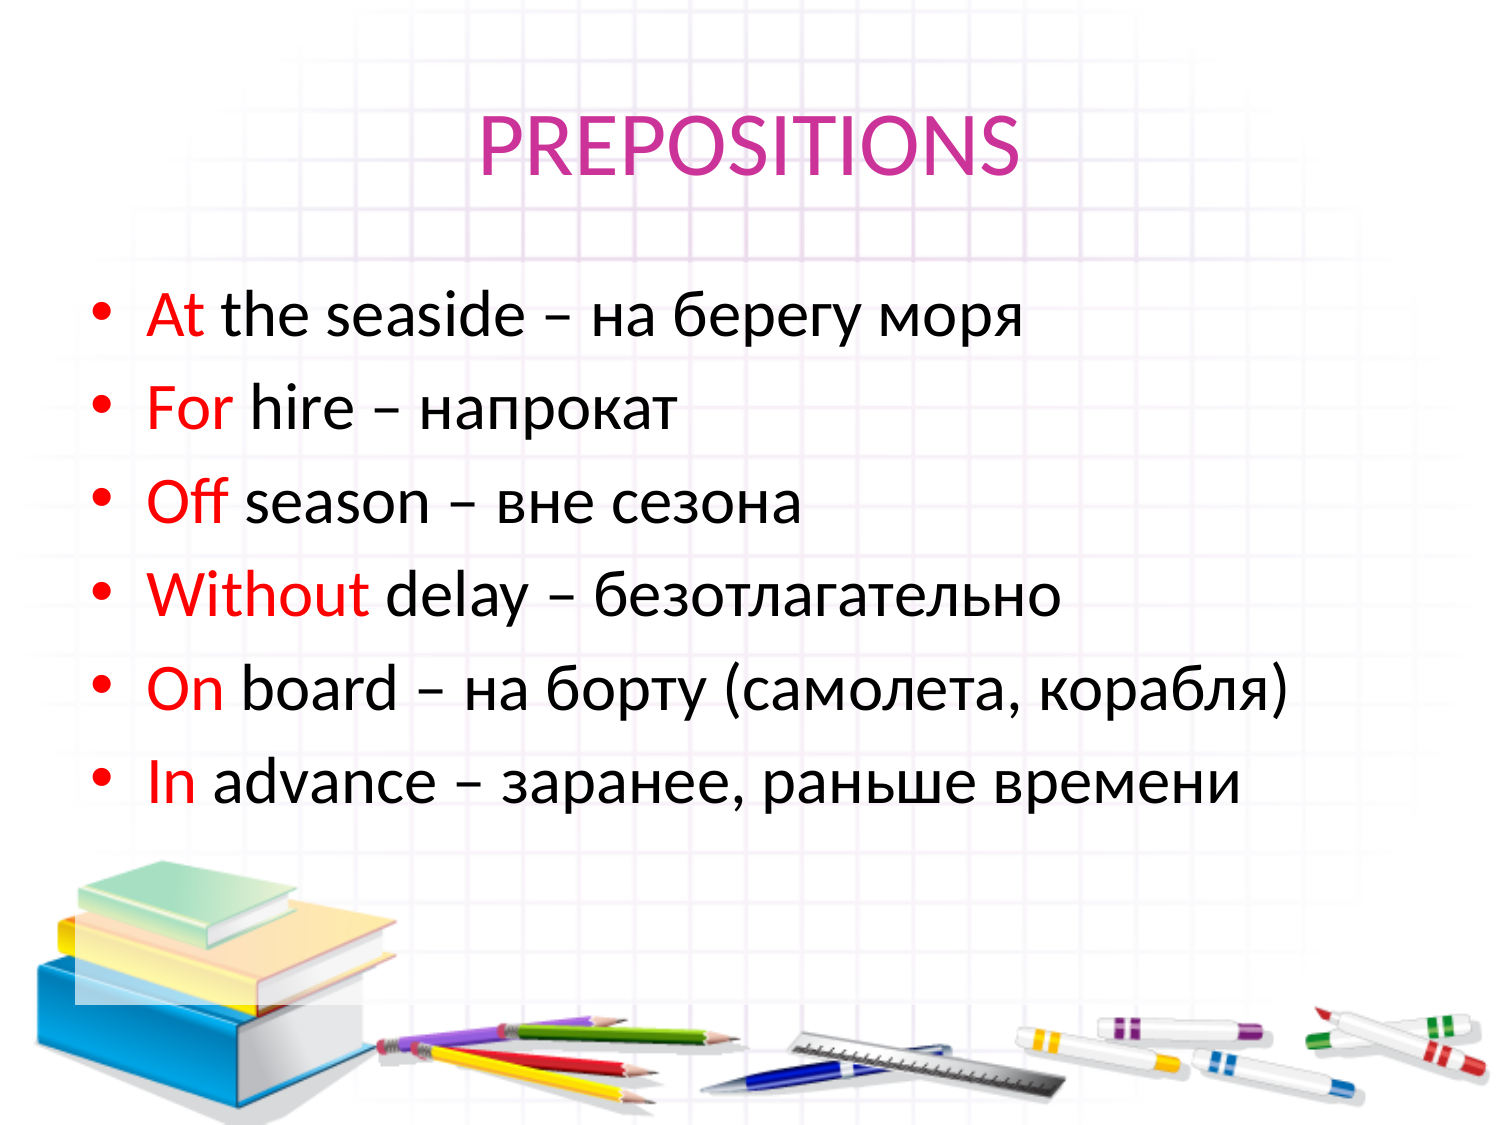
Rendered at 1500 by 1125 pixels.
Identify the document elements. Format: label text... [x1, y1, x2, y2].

picture [0, 0, 1500, 1125]
list At the seaside – на берегу моря For hire – напрокат Off season – вне сезона Without delay – безотлагательно On board – на борту (самолета, корабля) In advance – заранее, раньше времени [75, 262, 1425, 1005]
title PREPOSITIONS [75, 45, 1425, 233]
